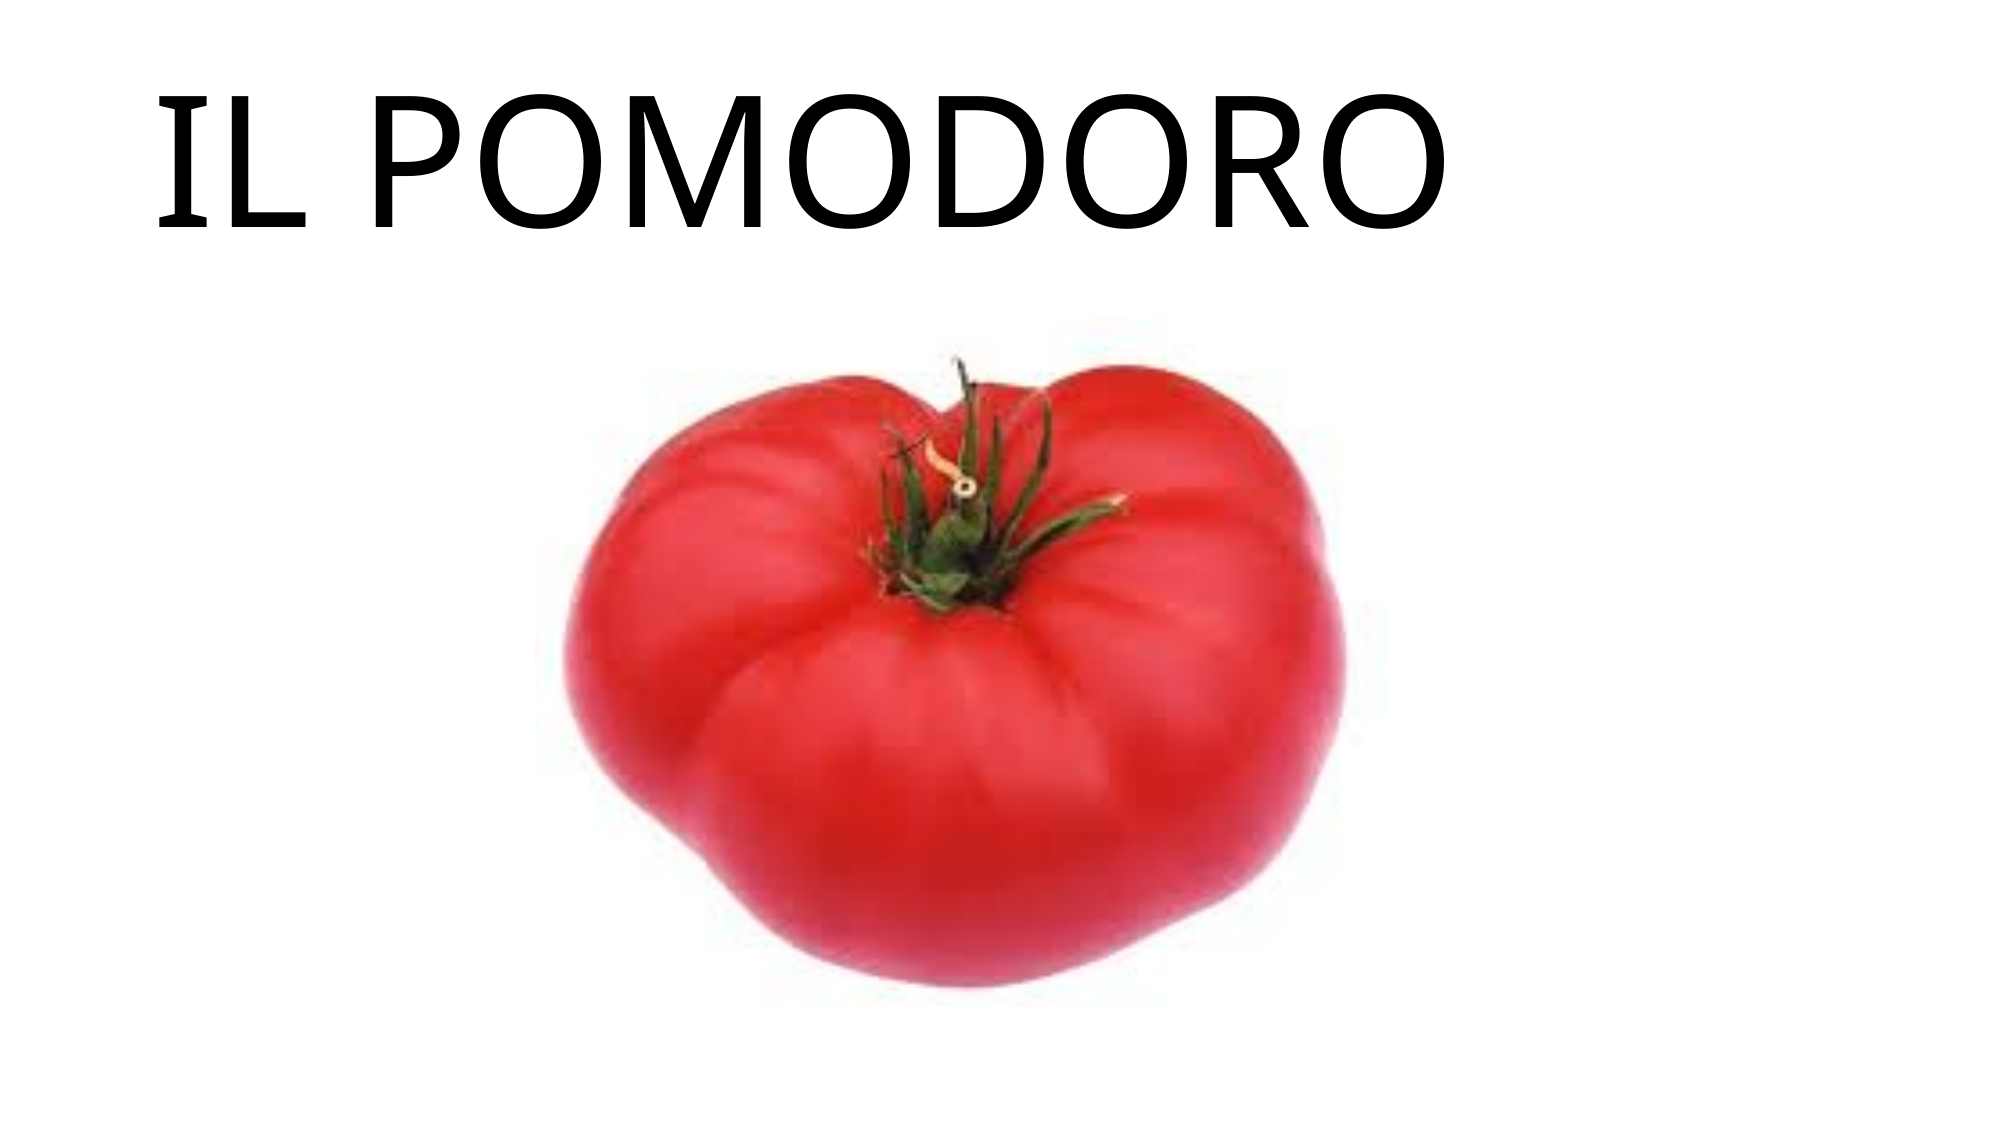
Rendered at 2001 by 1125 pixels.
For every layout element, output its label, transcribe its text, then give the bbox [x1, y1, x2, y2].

title IL POMODORO [137, 59, 1863, 278]
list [535, 316, 1387, 1082]
